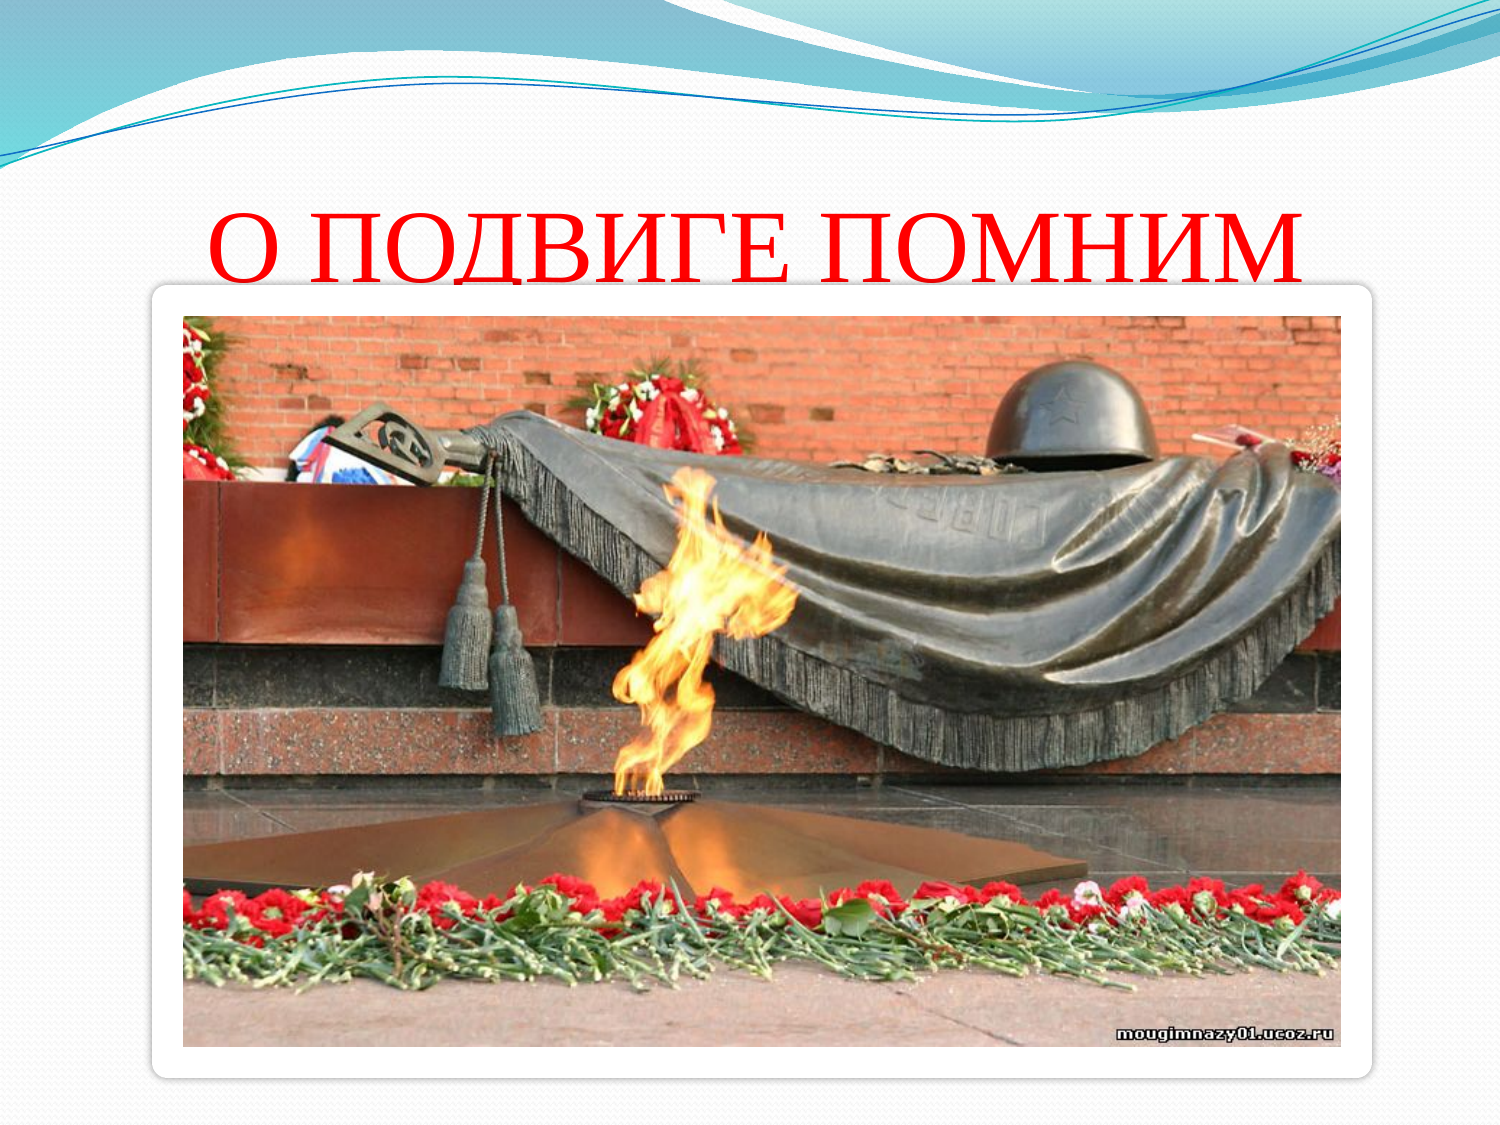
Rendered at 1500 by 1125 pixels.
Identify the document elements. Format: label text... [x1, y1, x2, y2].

picture [182, 315, 1341, 1048]
title О ПОДВИГЕ ПОМНИМ [75, 115, 1438, 303]
